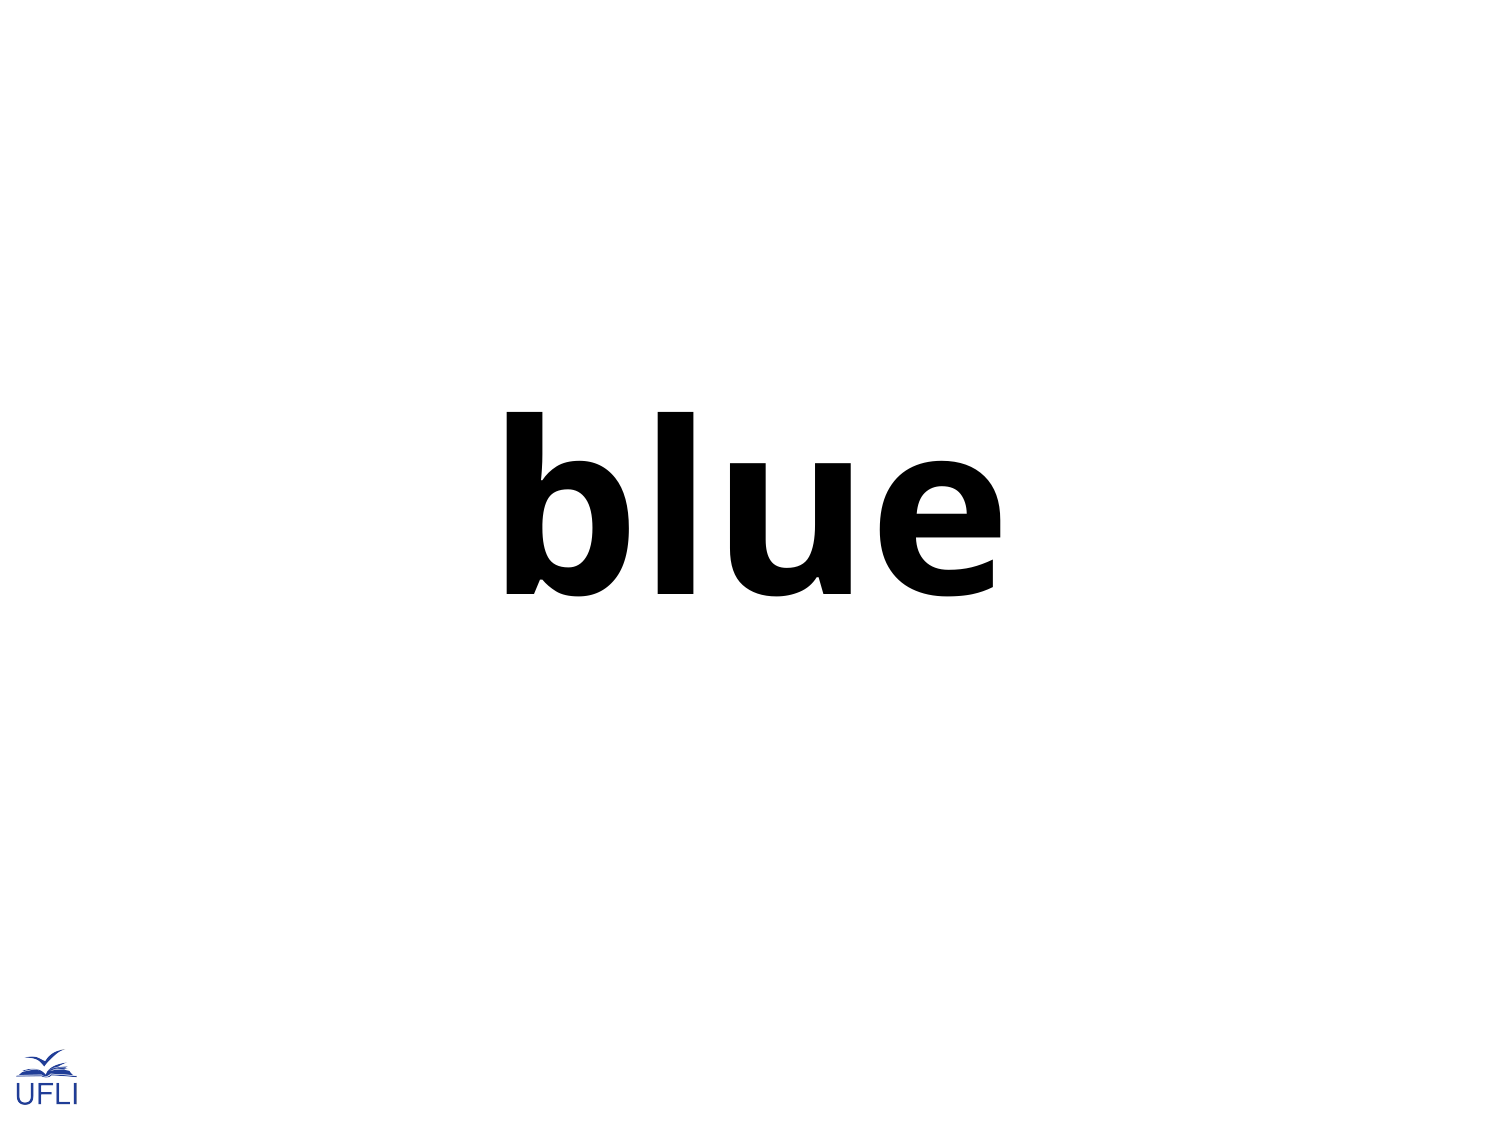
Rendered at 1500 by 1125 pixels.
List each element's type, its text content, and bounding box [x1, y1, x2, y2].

picture [12, 1047, 81, 1108]
text_box blue [0, 347, 1500, 650]
